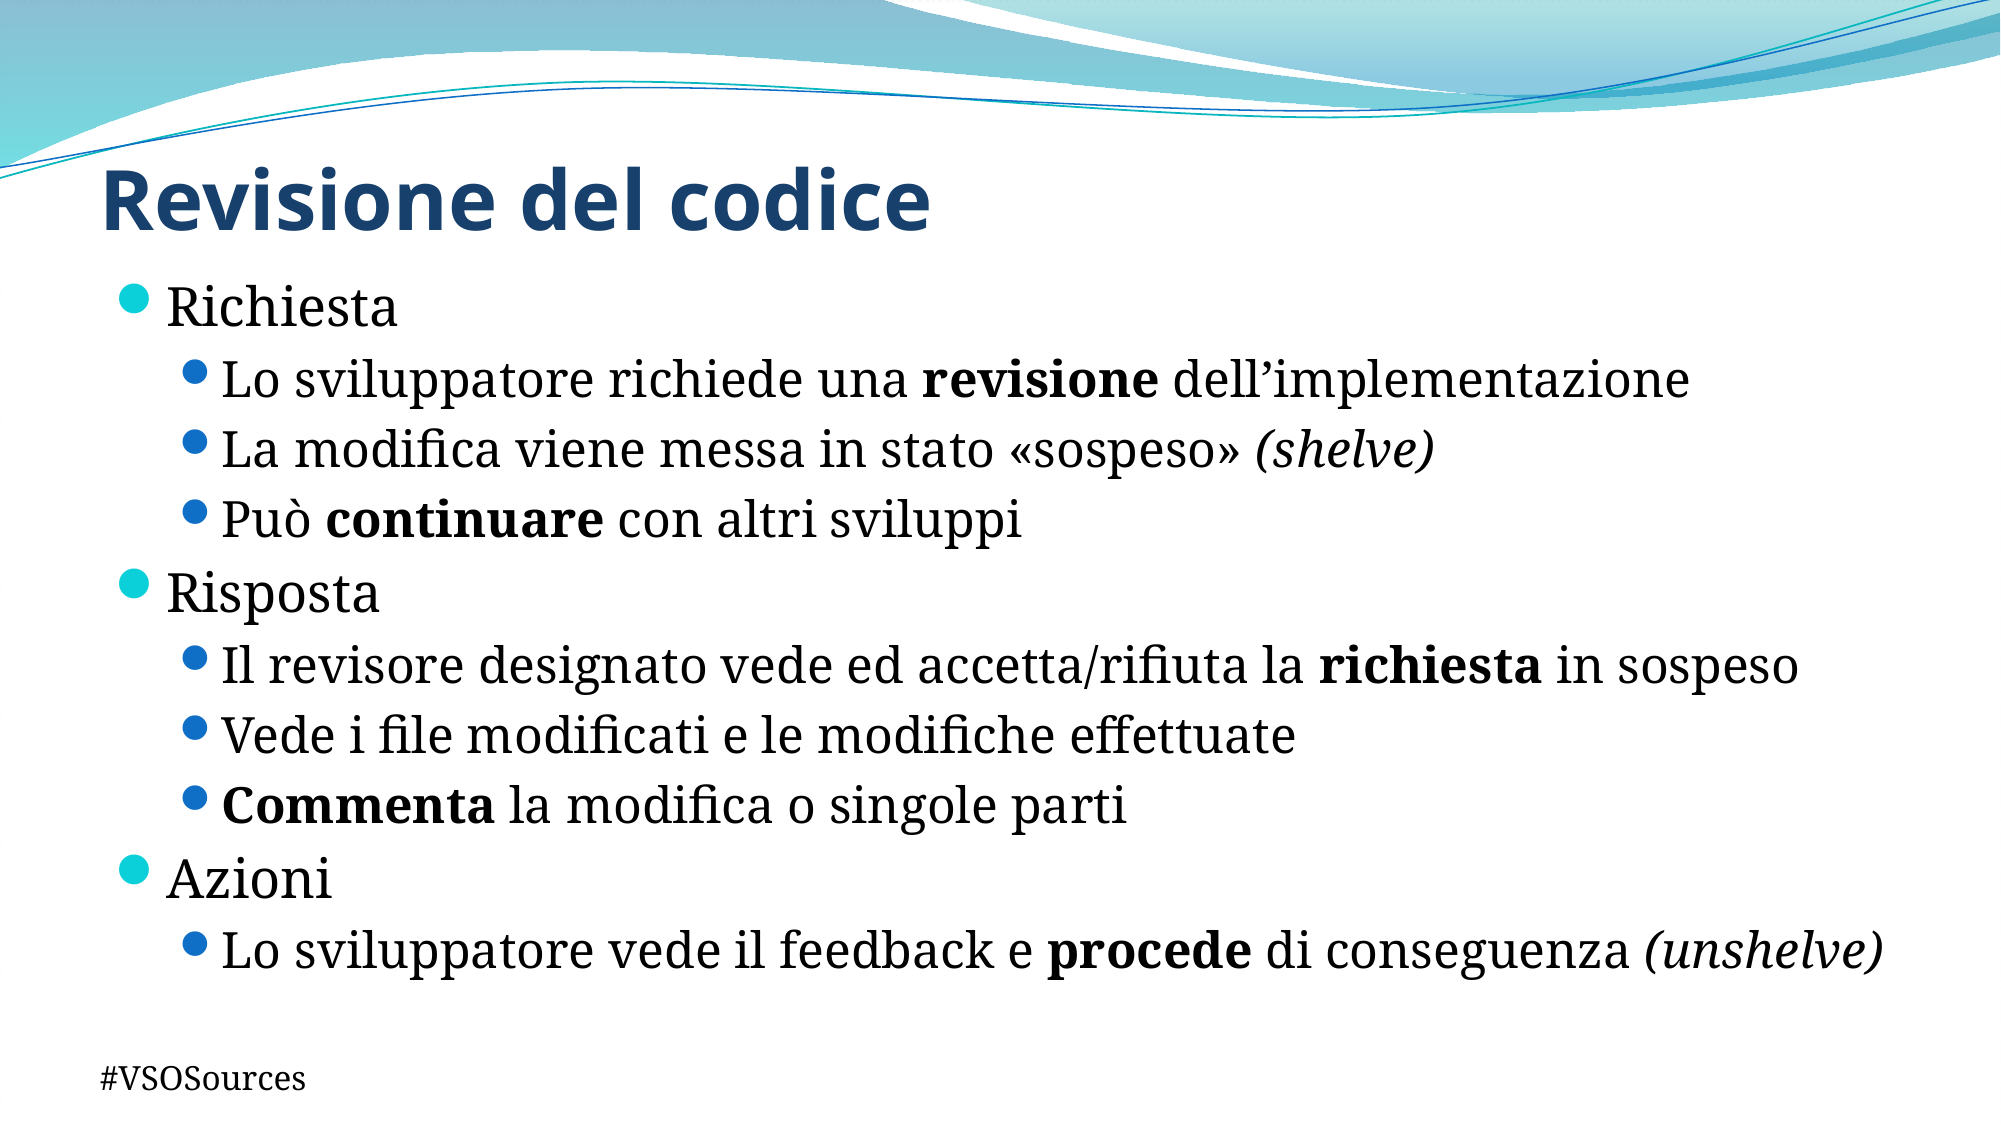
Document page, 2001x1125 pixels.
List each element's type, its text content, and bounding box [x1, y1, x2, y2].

footer #VSOSources [99, 1042, 1317, 1103]
list Richiesta Lo sviluppatore richiede una revisione dell’implementazione La modifica viene messa in stato «sospeso» (shelve) Può continuare con altri sviluppi Risposta Il revisore designato vede ed accetta/rifiuta la richiesta in sospeso Vede i file modificati e le modifiche effettuate Commenta la modifica o singole parti Azioni Lo sviluppatore vede il feedback e procede di conseguenza (unshelve) [99, 264, 1900, 1038]
title Revisione del codice [99, 59, 1900, 247]
